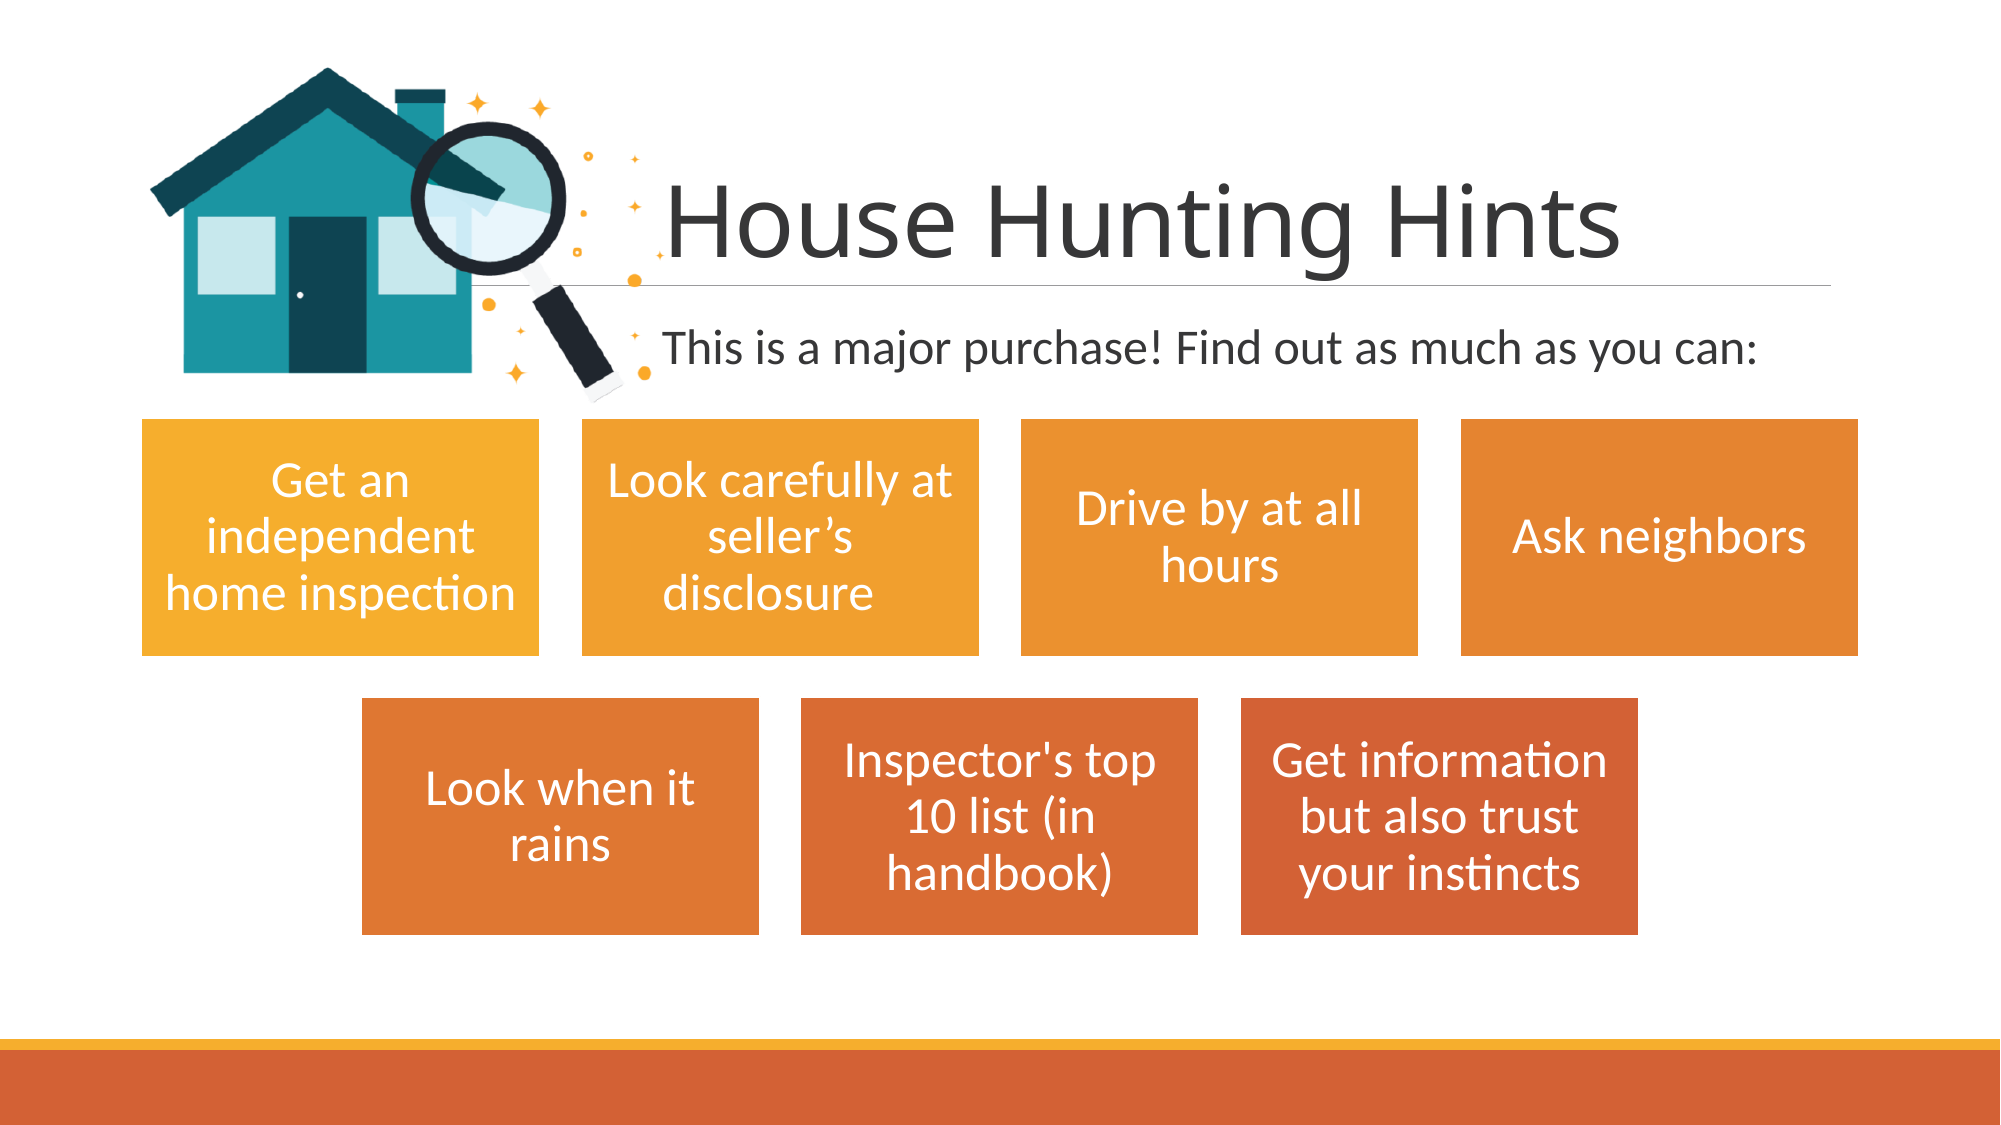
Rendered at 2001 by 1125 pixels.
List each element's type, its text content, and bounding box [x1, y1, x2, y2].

text_box This is a major purchase! Find out as much as you can: [682, 306, 1830, 341]
picture [141, 0, 673, 419]
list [139, 343, 1861, 1011]
title House Hunting Hints [682, 47, 1830, 285]
